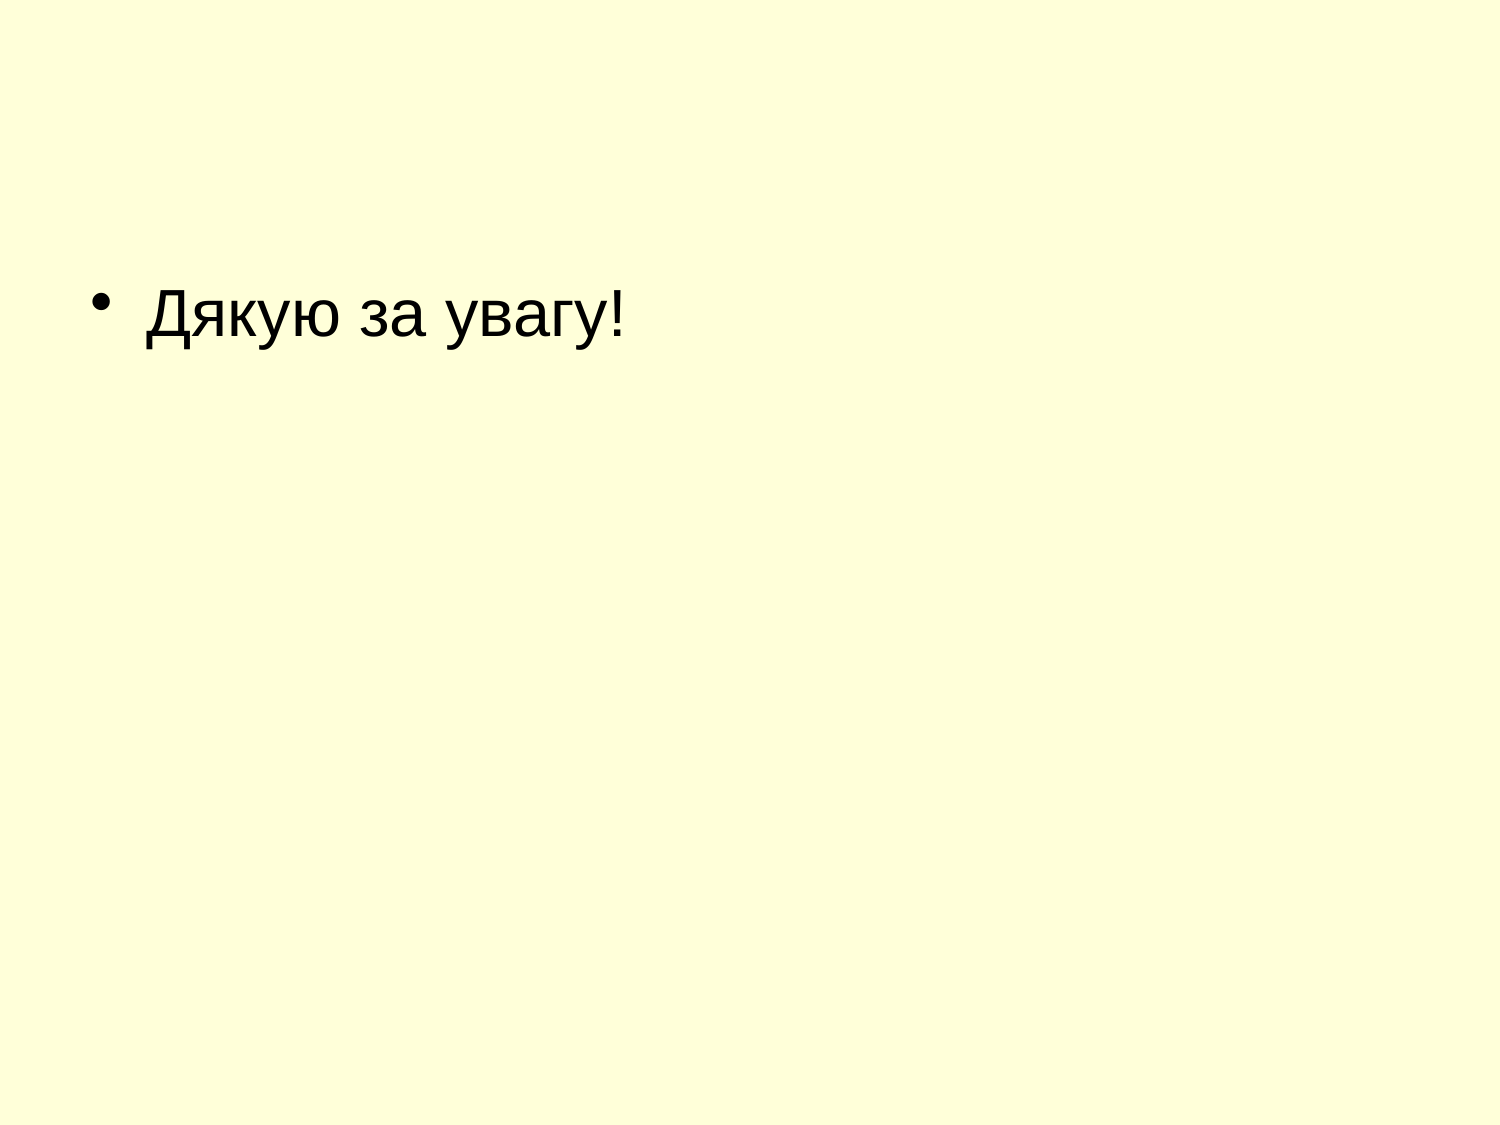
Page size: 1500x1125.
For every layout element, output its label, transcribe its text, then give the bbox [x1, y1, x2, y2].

list Дякую за увагу! [74, 262, 1426, 1006]
